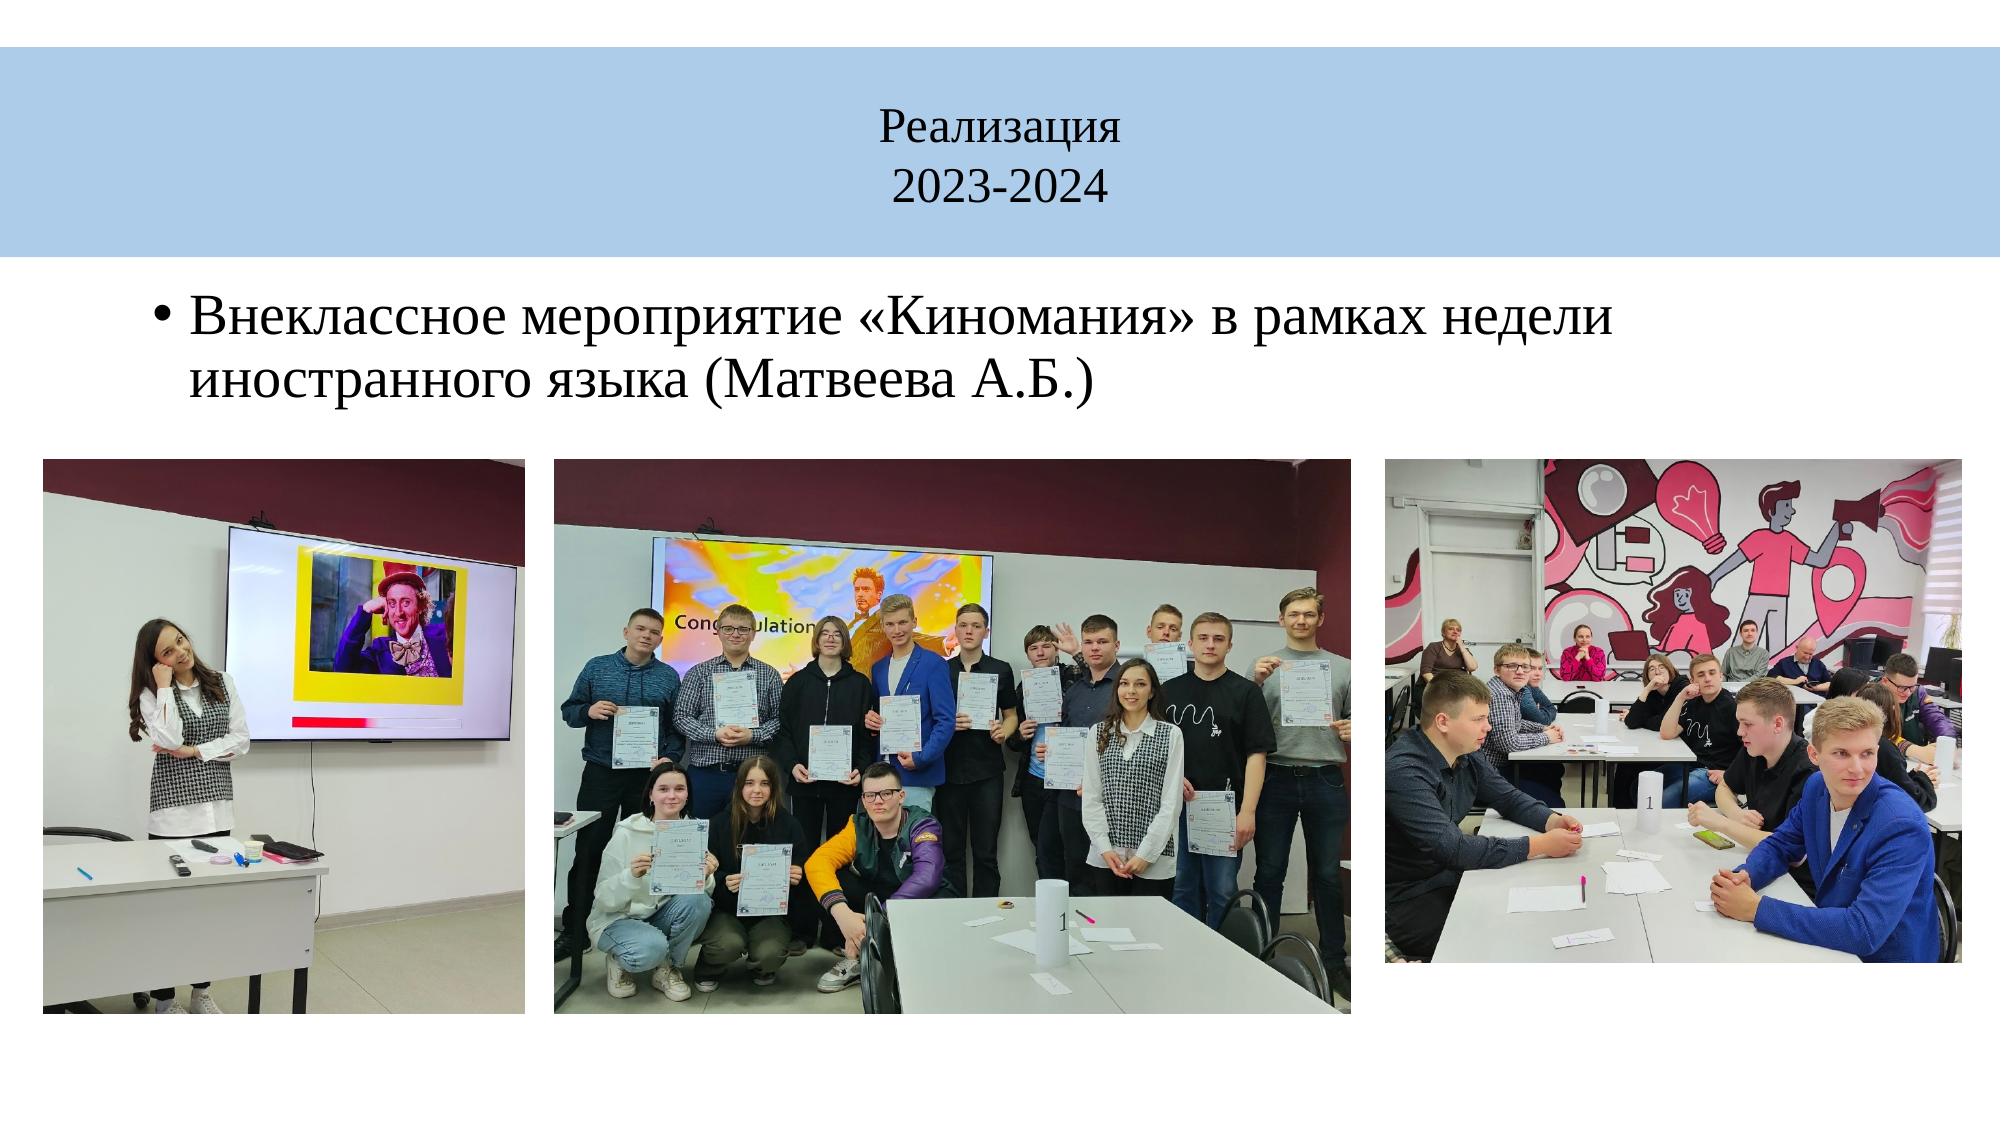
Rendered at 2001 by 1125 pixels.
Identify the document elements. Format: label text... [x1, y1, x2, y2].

text_box Реализация 2023-2024 [0, 47, 2000, 258]
picture [43, 459, 525, 1014]
picture [554, 459, 1351, 1014]
list Внеклассное мероприятие «Киномания» в рамках недели иностранного языка (Матвеева А.Б.) [137, 276, 1863, 1014]
picture [1385, 459, 1962, 963]
